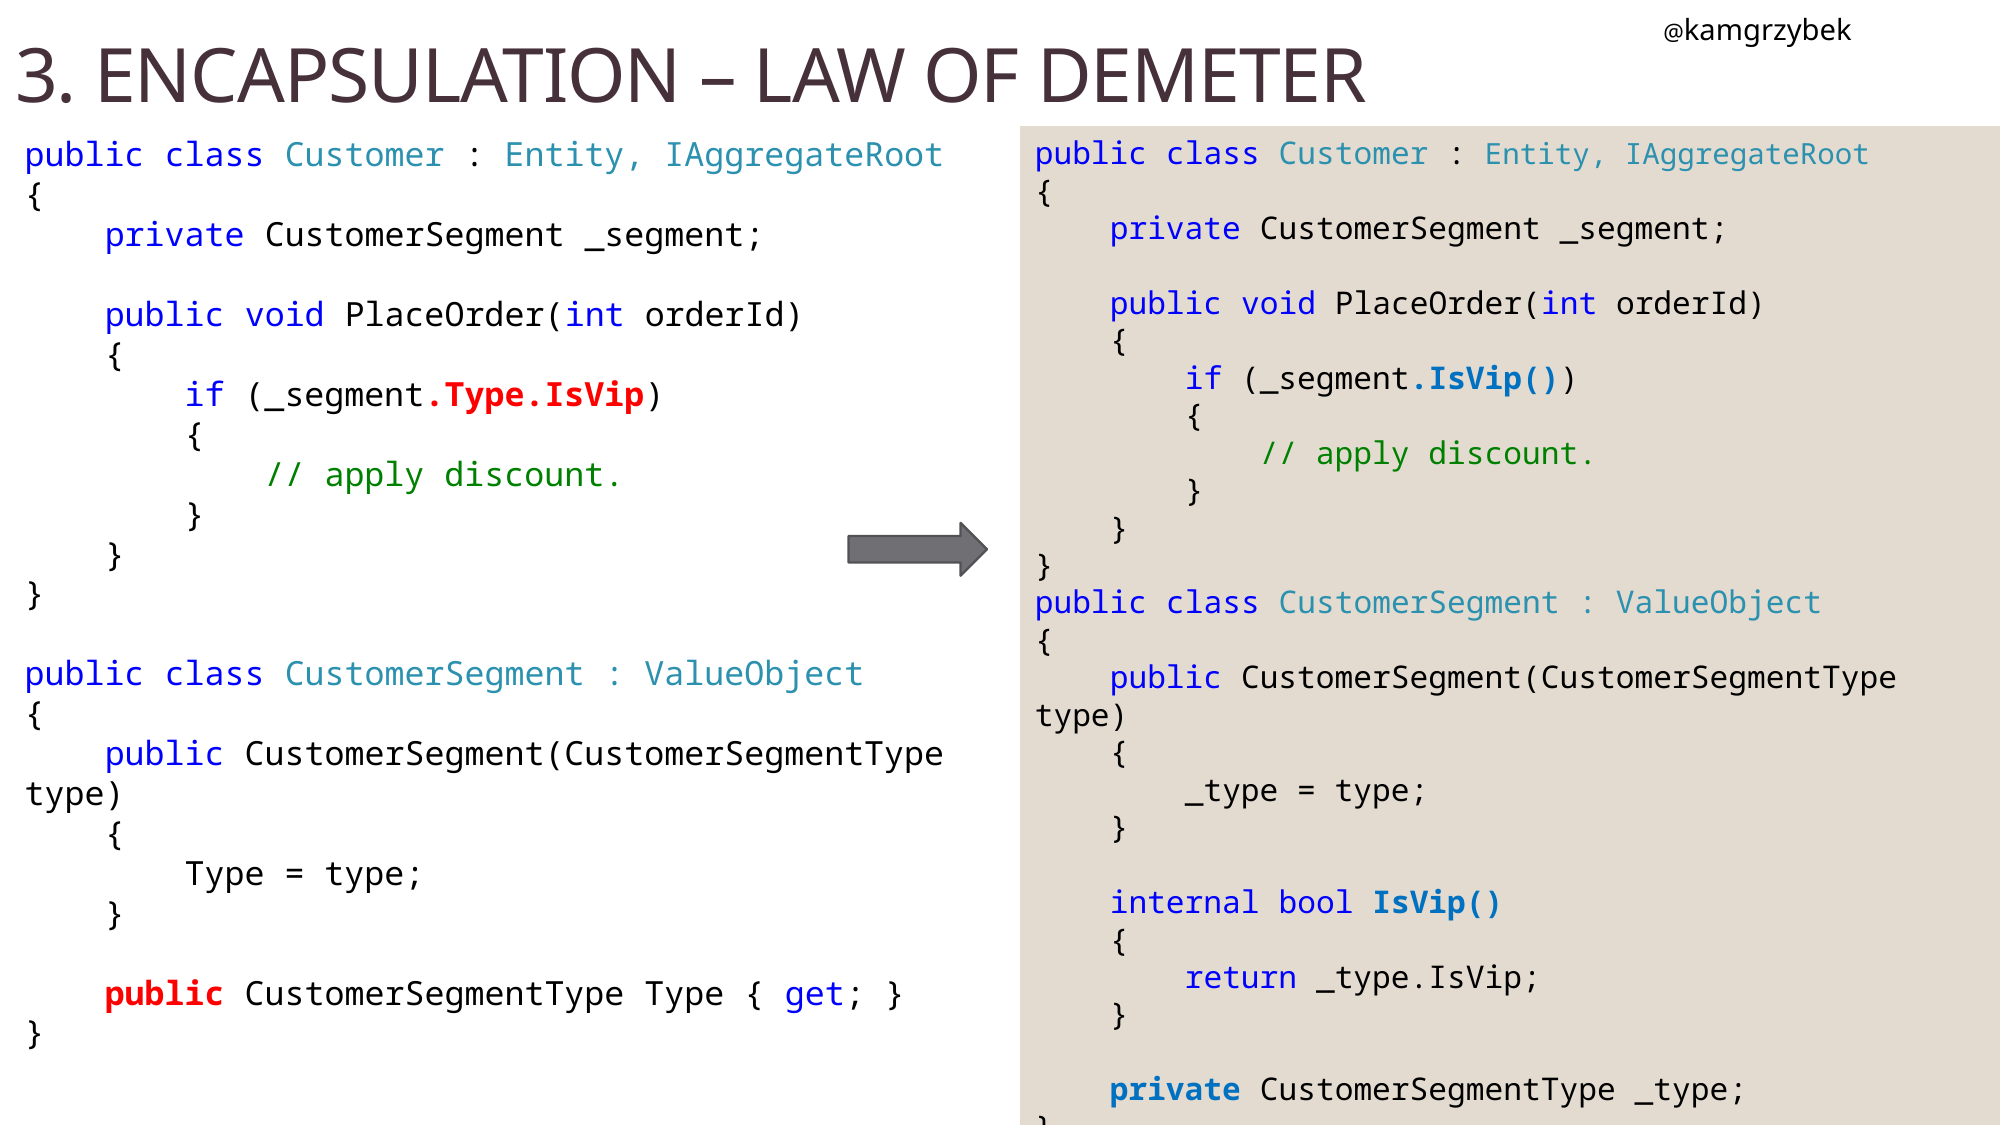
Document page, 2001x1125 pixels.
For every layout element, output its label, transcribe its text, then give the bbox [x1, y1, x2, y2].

text_box public class Customer : Entity, IAggregateRoot { private CustomerSegment _segment; public void PlaceOrder(int orderId) { if (_segment.IsVip()) { // apply discount. } } } public class CustomerSegment : ValueObject { public CustomerSegment(CustomerSegmentType type) { _type = type; } internal bool IsVip() { return _type.IsVip; } private CustomerSegmentType _type; } [1020, 126, 2000, 1125]
text_box [847, 521, 988, 577]
title 3. ENCAPSULATION – LAW OF DEMETER [0, 18, 1684, 127]
text_box public class Customer : Entity, IAggregateRoot { private CustomerSegment _segment; public void PlaceOrder(int orderId) { if (_segment.Type.IsVip) { // apply discount. } } } public class CustomerSegment : ValueObject { public CustomerSegment(CustomerSegmentType type) { Type = type; } public CustomerSegmentType Type { get; } } [9, 126, 1020, 1059]
text_box @kamgrzybek [1648, 3, 1873, 54]
